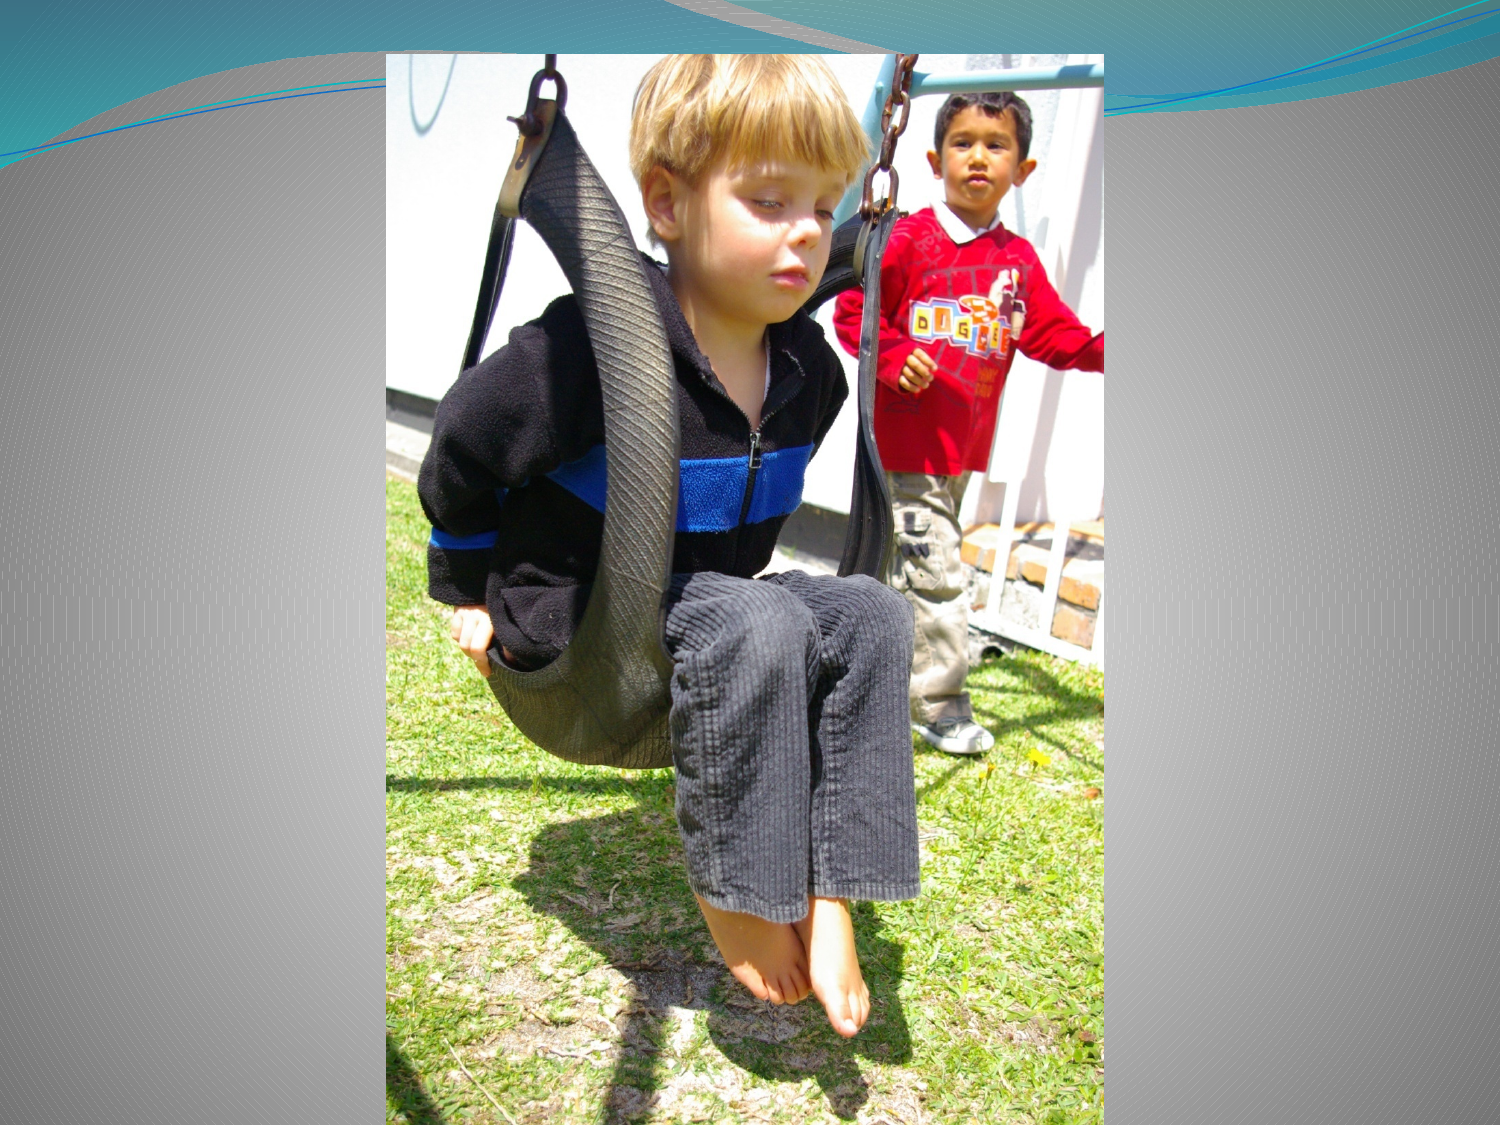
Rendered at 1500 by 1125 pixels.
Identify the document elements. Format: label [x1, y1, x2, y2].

picture [386, 54, 1104, 1125]
